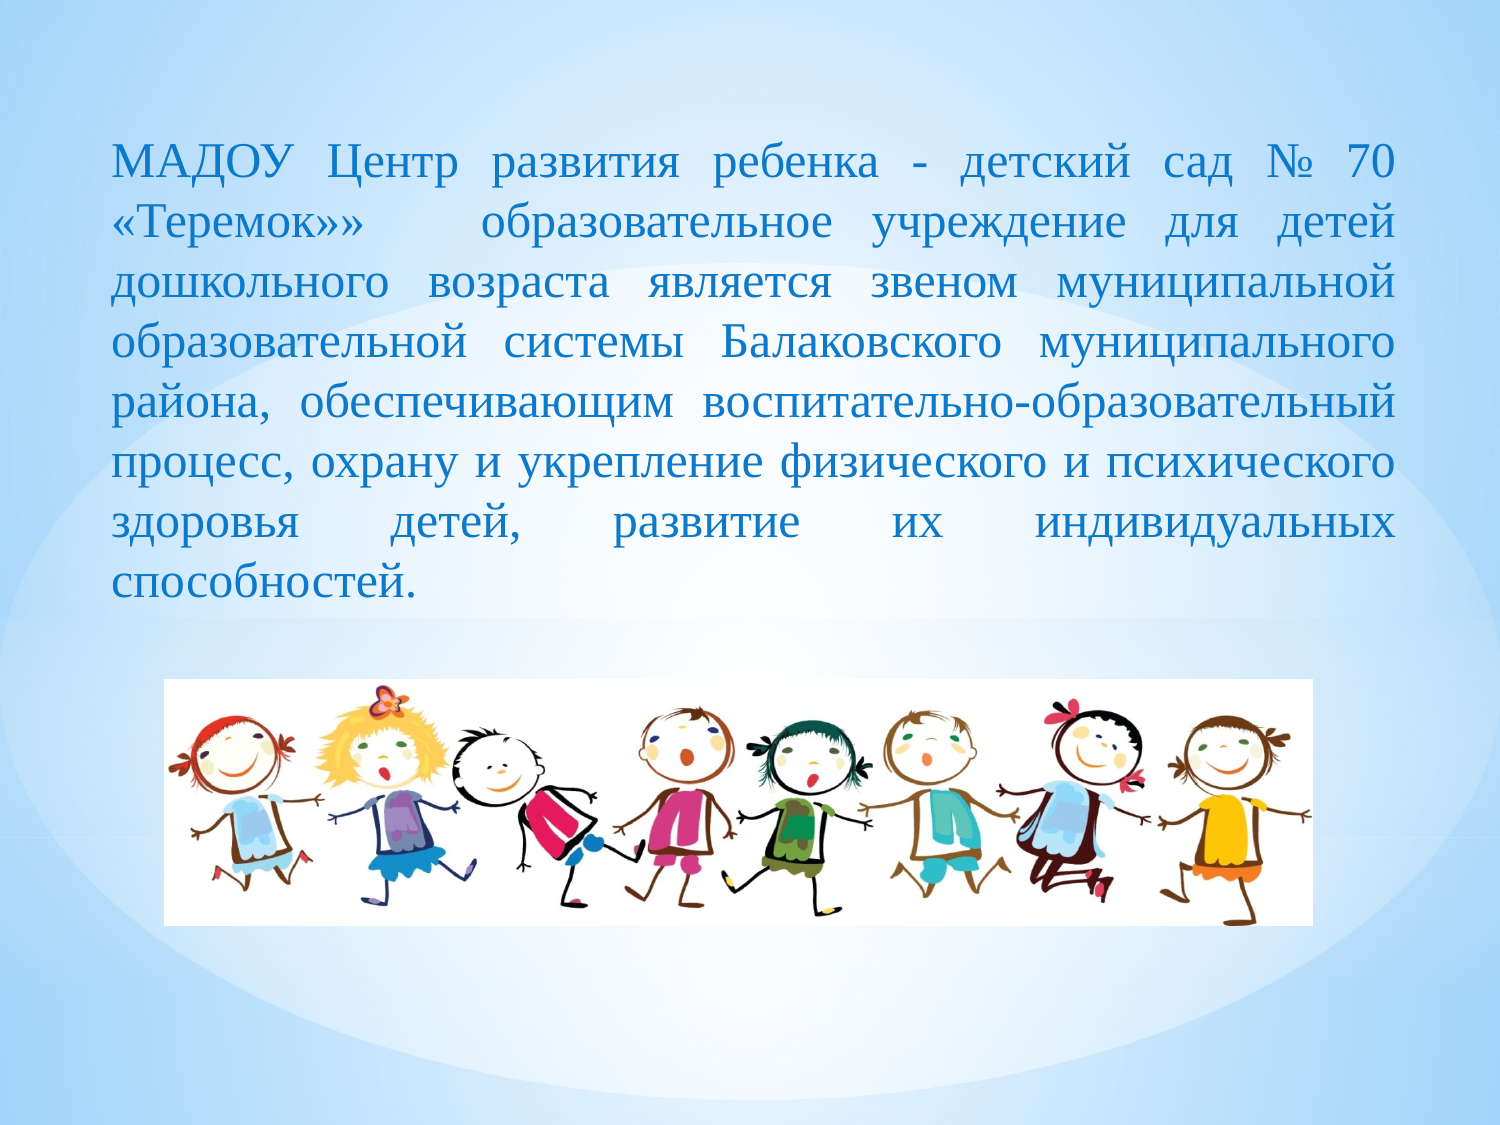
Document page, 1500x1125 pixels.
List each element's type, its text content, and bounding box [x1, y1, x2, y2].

picture [163, 679, 1313, 926]
list МАДОУ Центр развития ребенка - детский сад № 70 «Теремок»» образовательное учреждение для детей дошкольного возраста является звеном муниципальной образовательной системы Балаковского муниципального района, обеспечивающим воспитательно-образовательный процесс, охрану и укрепление физического и психического здоровья детей, развитие их индивидуальных способностей. [88, 120, 1412, 690]
